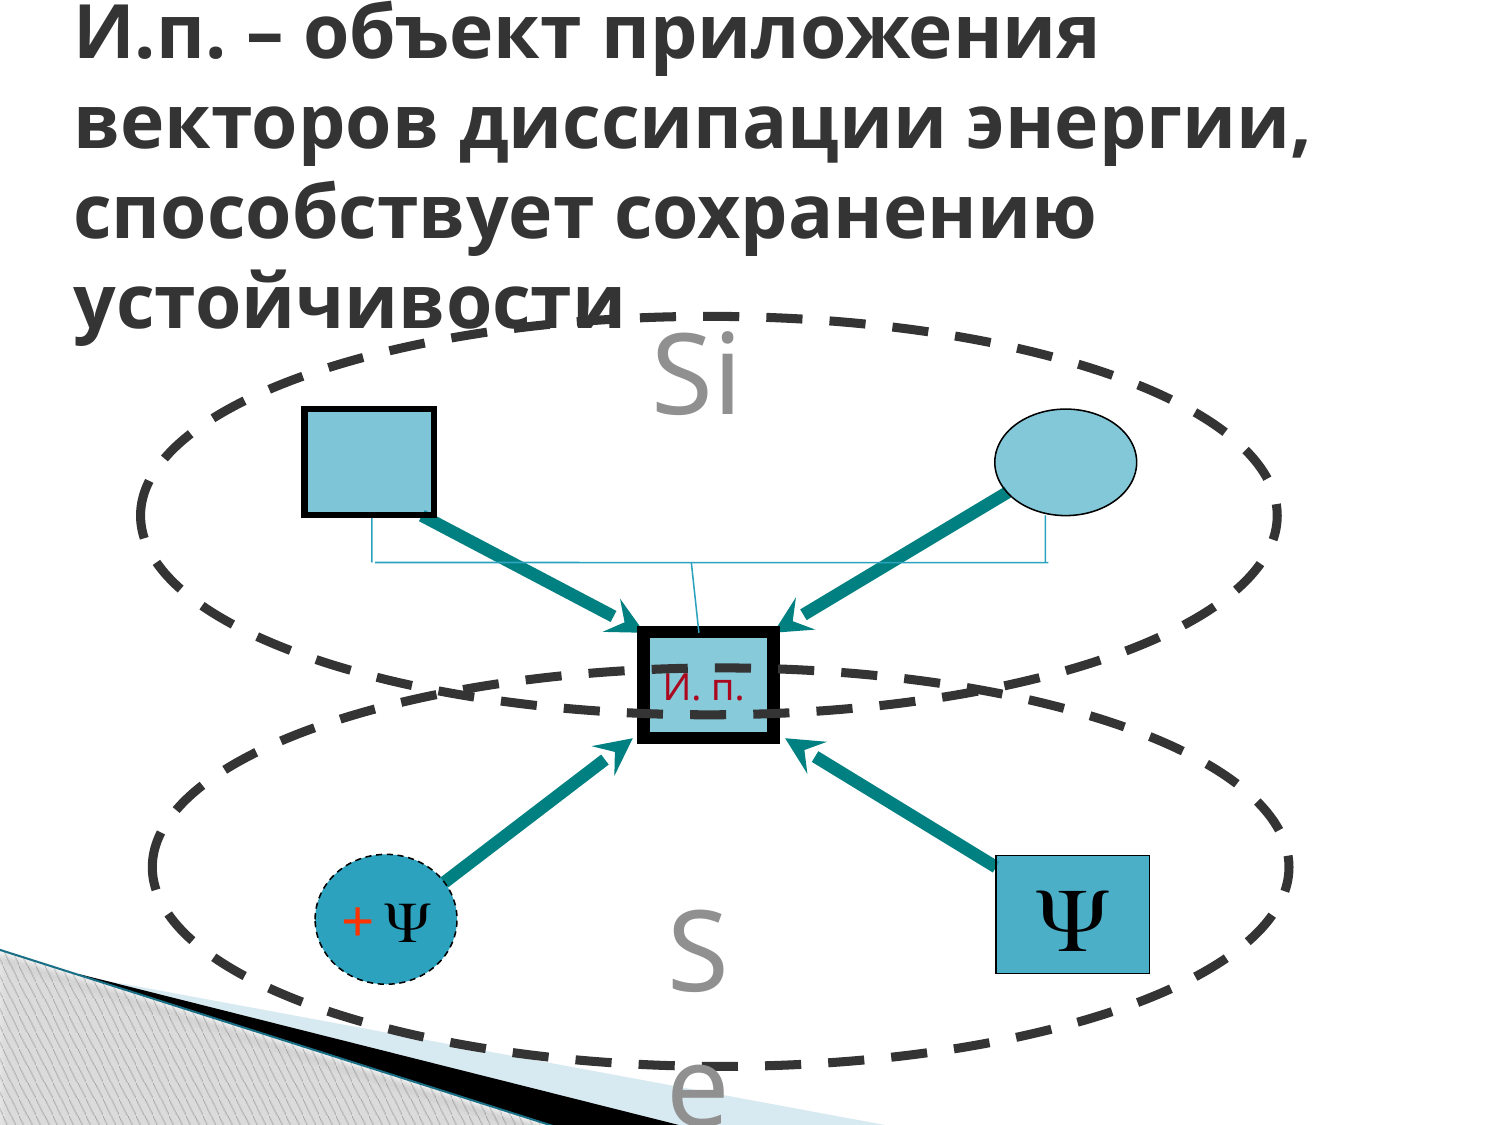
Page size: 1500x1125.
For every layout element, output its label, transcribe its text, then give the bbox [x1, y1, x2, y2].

text_box [136, 312, 1282, 694]
text_box [304, 408, 435, 516]
text_box Si [628, 312, 766, 426]
text_box [994, 409, 1137, 516]
text_box Se [618, 956, 778, 1071]
text_box Y [996, 855, 1150, 974]
title И.п. – объект приложения векторов диссипации энергии, способствует сохранению устойчивости [58, 70, 1449, 258]
text_box [147, 663, 1294, 1070]
